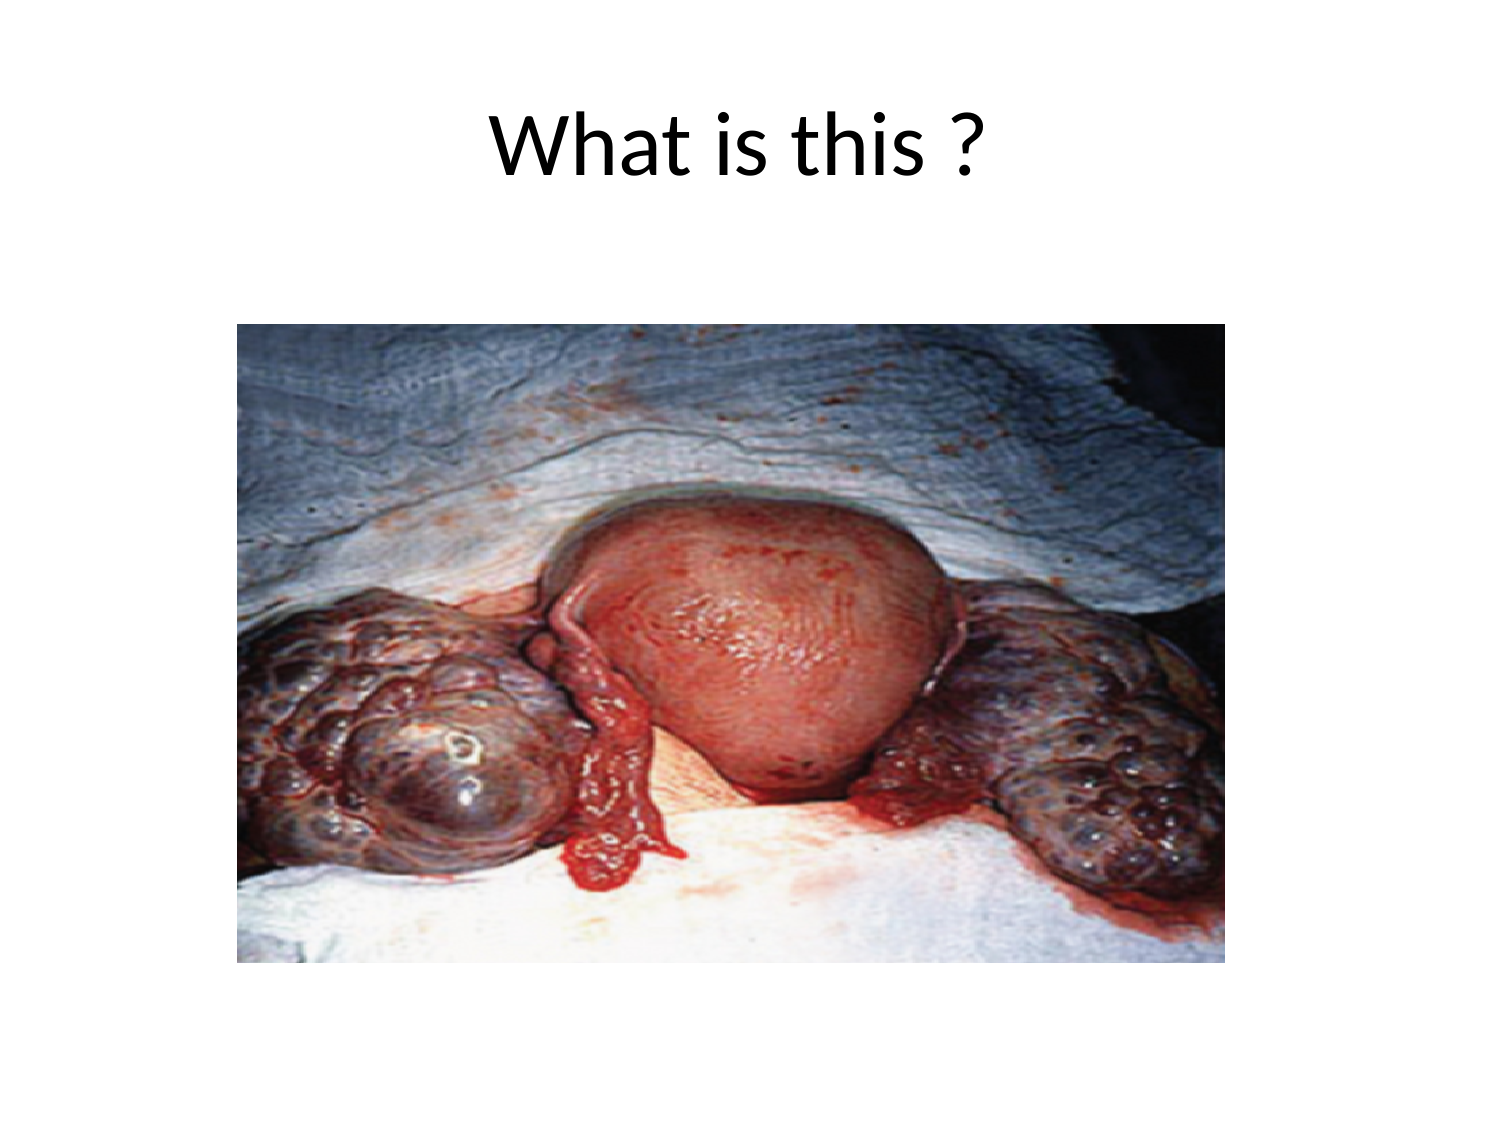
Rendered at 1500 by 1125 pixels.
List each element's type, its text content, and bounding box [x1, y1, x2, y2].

picture [237, 324, 1226, 963]
title What is this ? [75, 45, 1425, 233]
